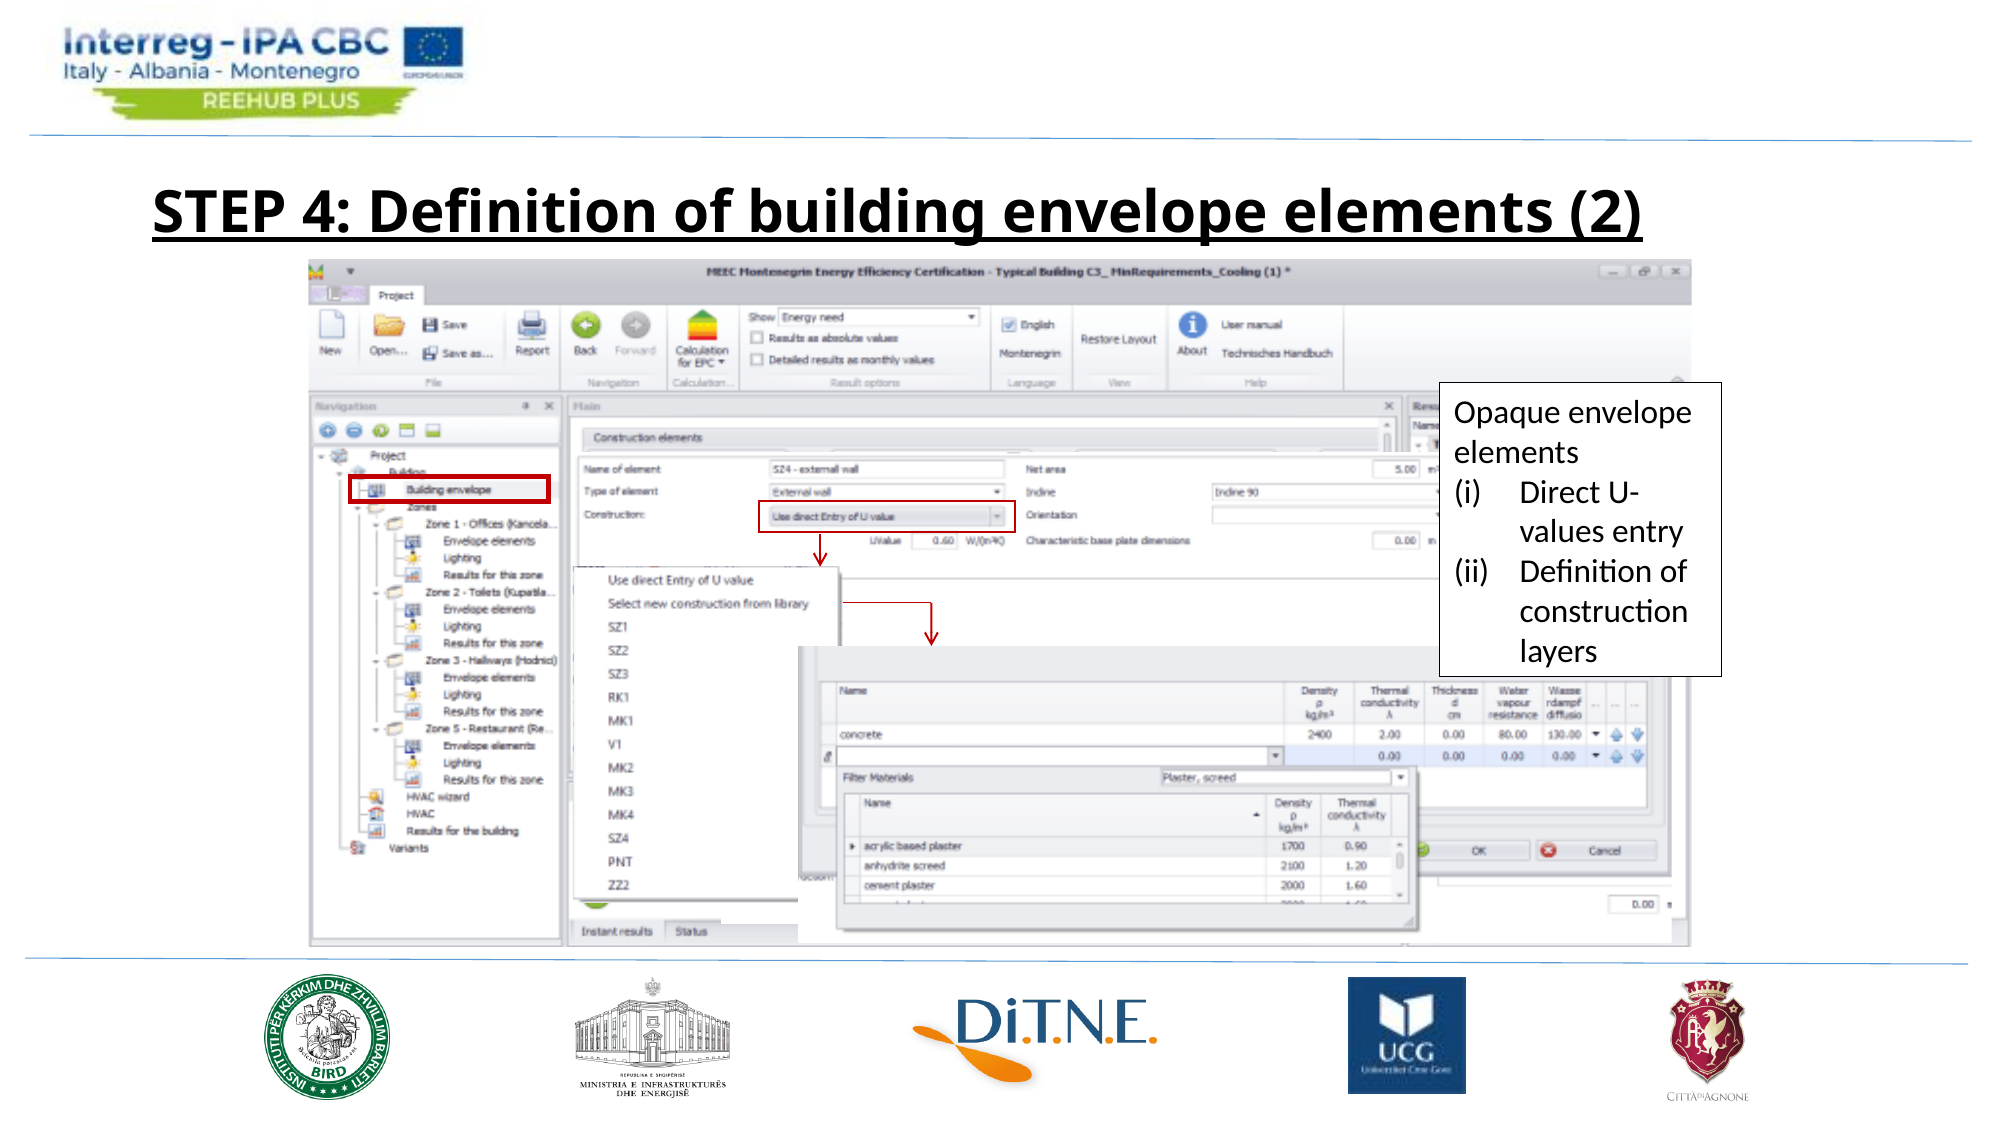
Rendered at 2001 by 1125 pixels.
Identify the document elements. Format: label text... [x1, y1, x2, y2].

picture [574, 977, 730, 1098]
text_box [25, 958, 1968, 964]
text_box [308, 259, 1722, 947]
title STEP 4: Definition of building envelope elements (2) [137, 152, 1863, 275]
picture [264, 974, 390, 1100]
picture [1348, 976, 1466, 1094]
picture [1665, 977, 1750, 1103]
picture [906, 998, 1157, 1092]
picture [46, 6, 483, 135]
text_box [29, 135, 1973, 142]
